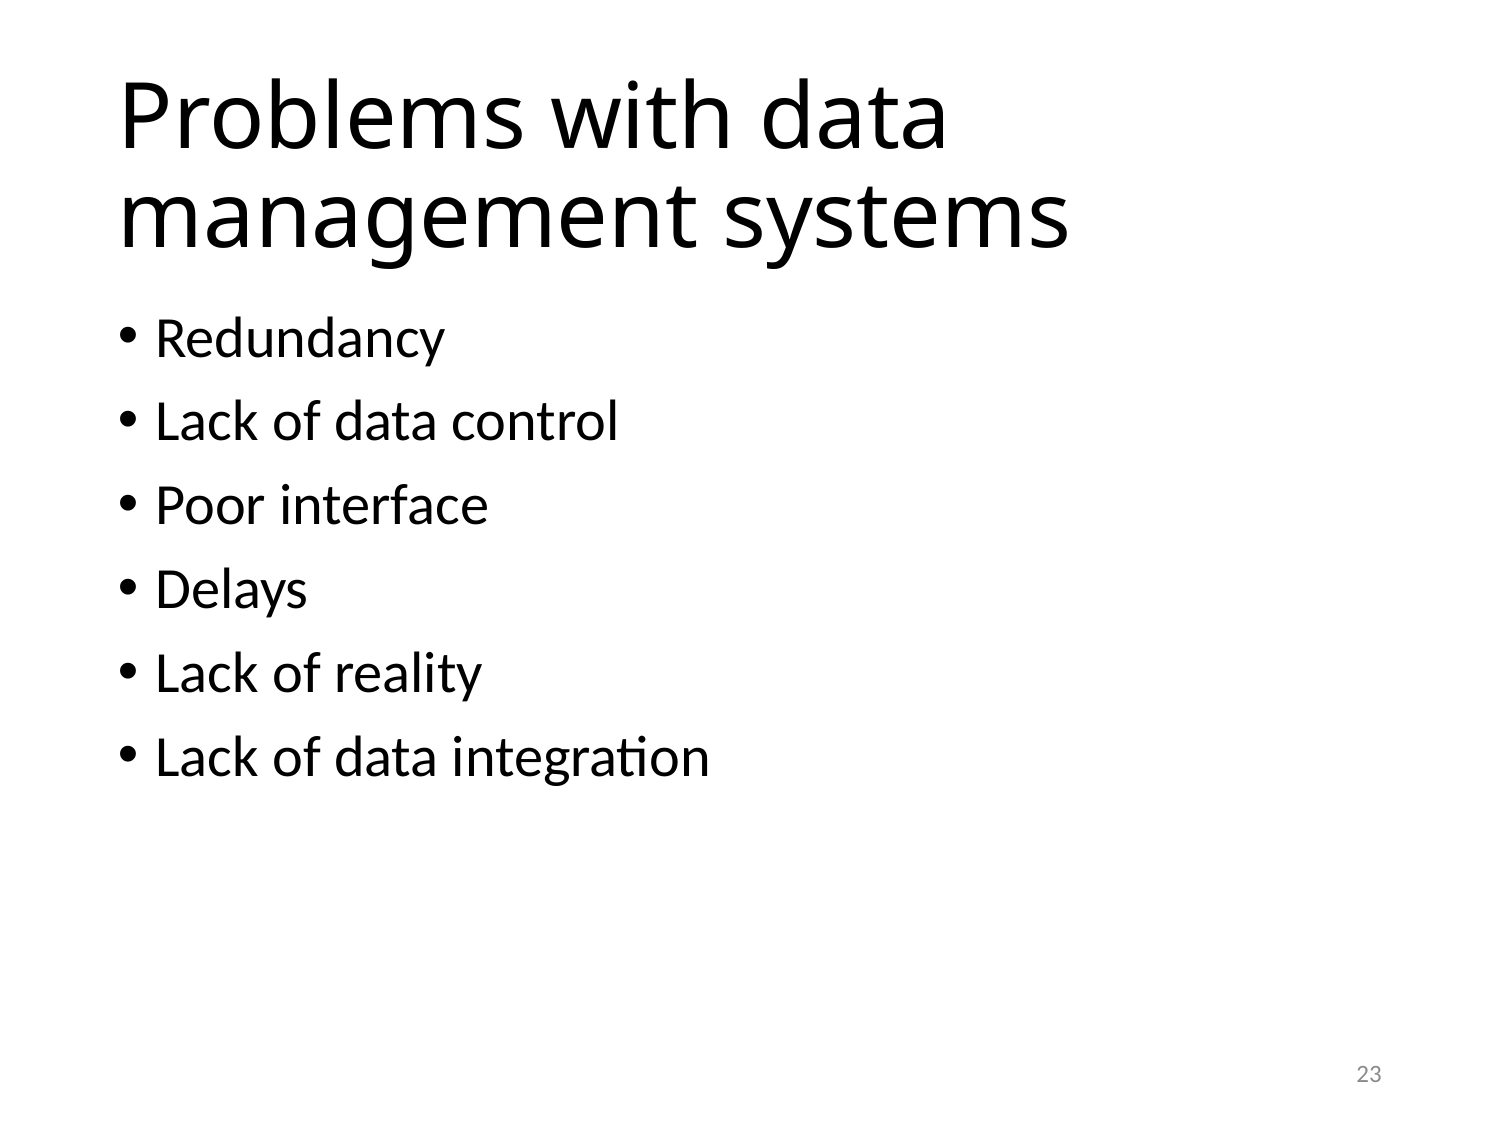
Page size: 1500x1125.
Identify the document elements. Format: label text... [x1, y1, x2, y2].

title Problems with data management systems [103, 59, 1397, 278]
slide_number 23 [1059, 1042, 1397, 1103]
list Redundancy Lack of data control Poor interface Delays Lack of reality Lack of data integration [103, 299, 1397, 1014]
